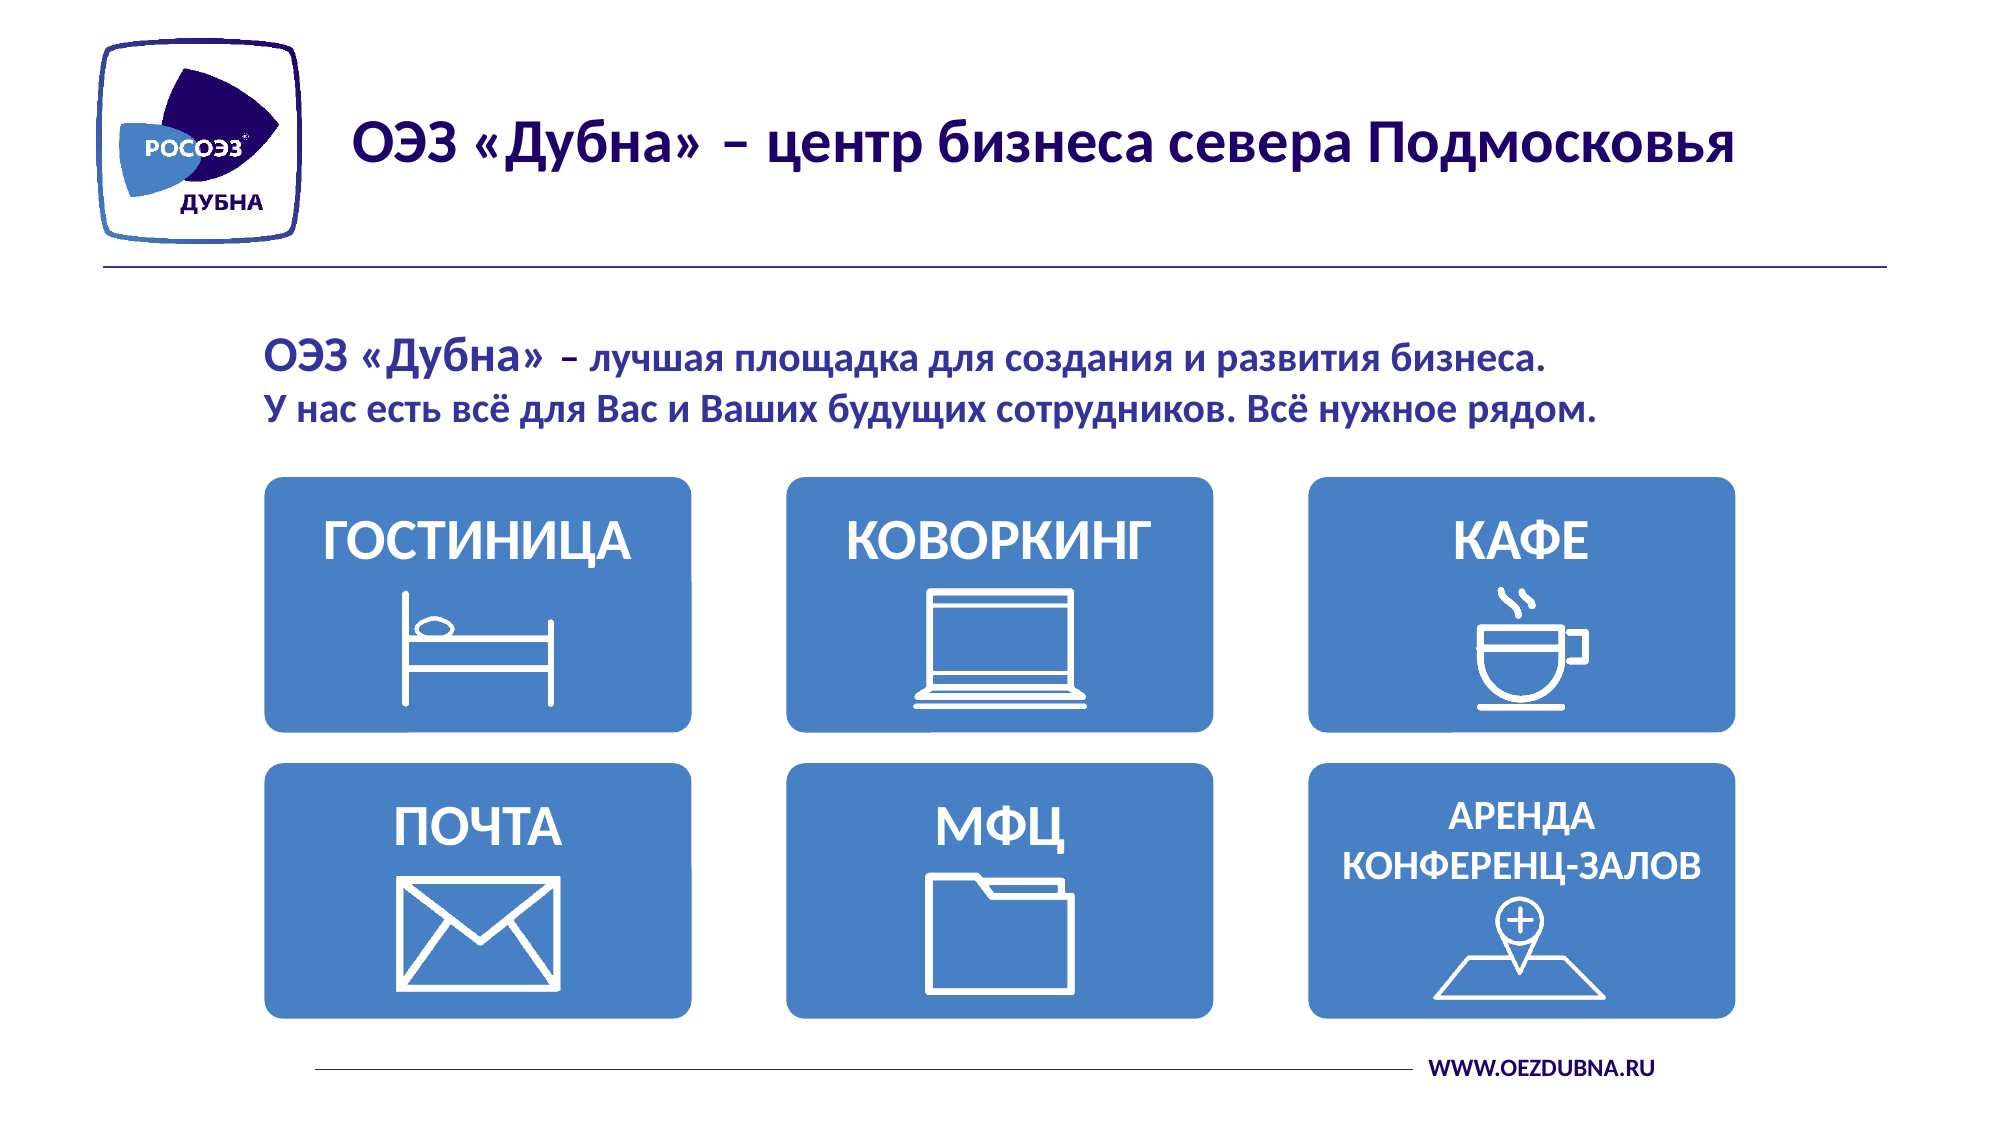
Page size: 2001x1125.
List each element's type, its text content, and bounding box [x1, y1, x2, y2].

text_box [264, 476, 692, 733]
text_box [786, 476, 1214, 733]
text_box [264, 762, 692, 1019]
picture [96, 38, 303, 244]
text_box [786, 762, 1214, 1019]
text_box ОЭЗ «Дубна» – лучшая площадка для создания и развития бизнеса. У нас есть всё для Вас и Ваших будущих сотрудников. Всё нужное рядом. [248, 294, 1714, 458]
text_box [1308, 762, 1736, 1019]
text_box ОЭЗ «Дубна» – центр бизнеса севера Подмосковья [337, 45, 1897, 229]
text_box WWW.OEZDUBNA.RU [1413, 1031, 1745, 1102]
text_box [1308, 476, 1736, 733]
